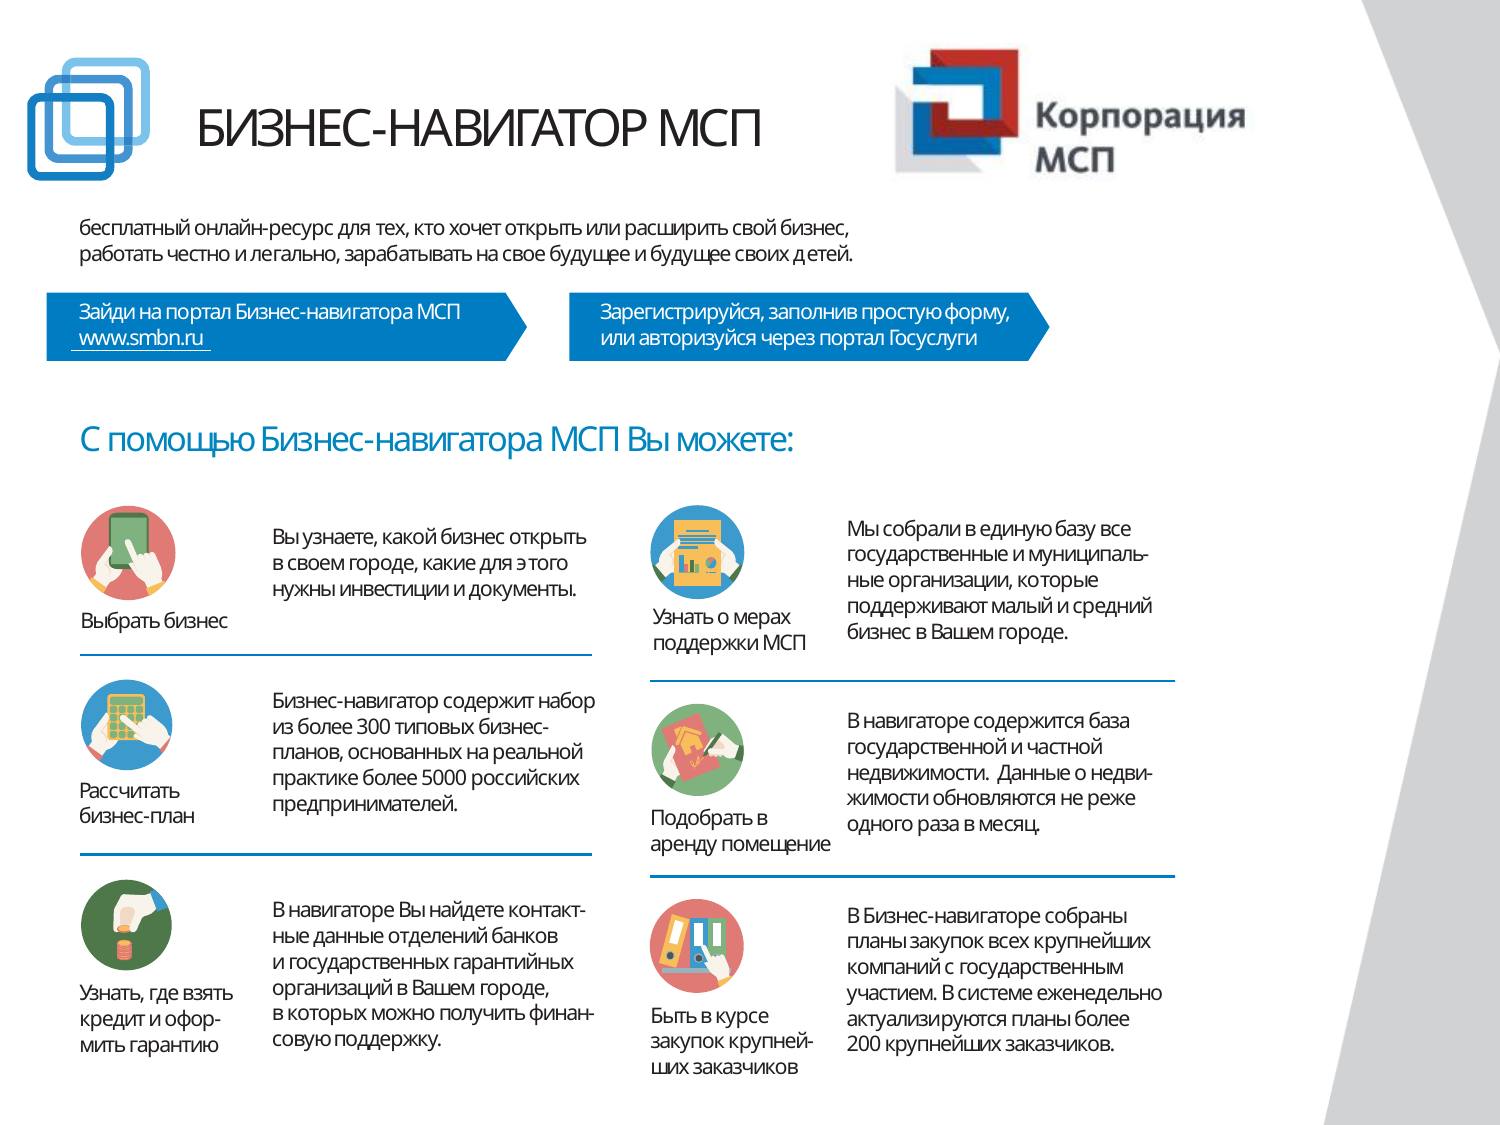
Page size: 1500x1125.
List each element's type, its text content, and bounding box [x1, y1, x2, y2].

slide_number 15 [1179, 1046, 1478, 1107]
picture [0, 0, 1500, 1125]
